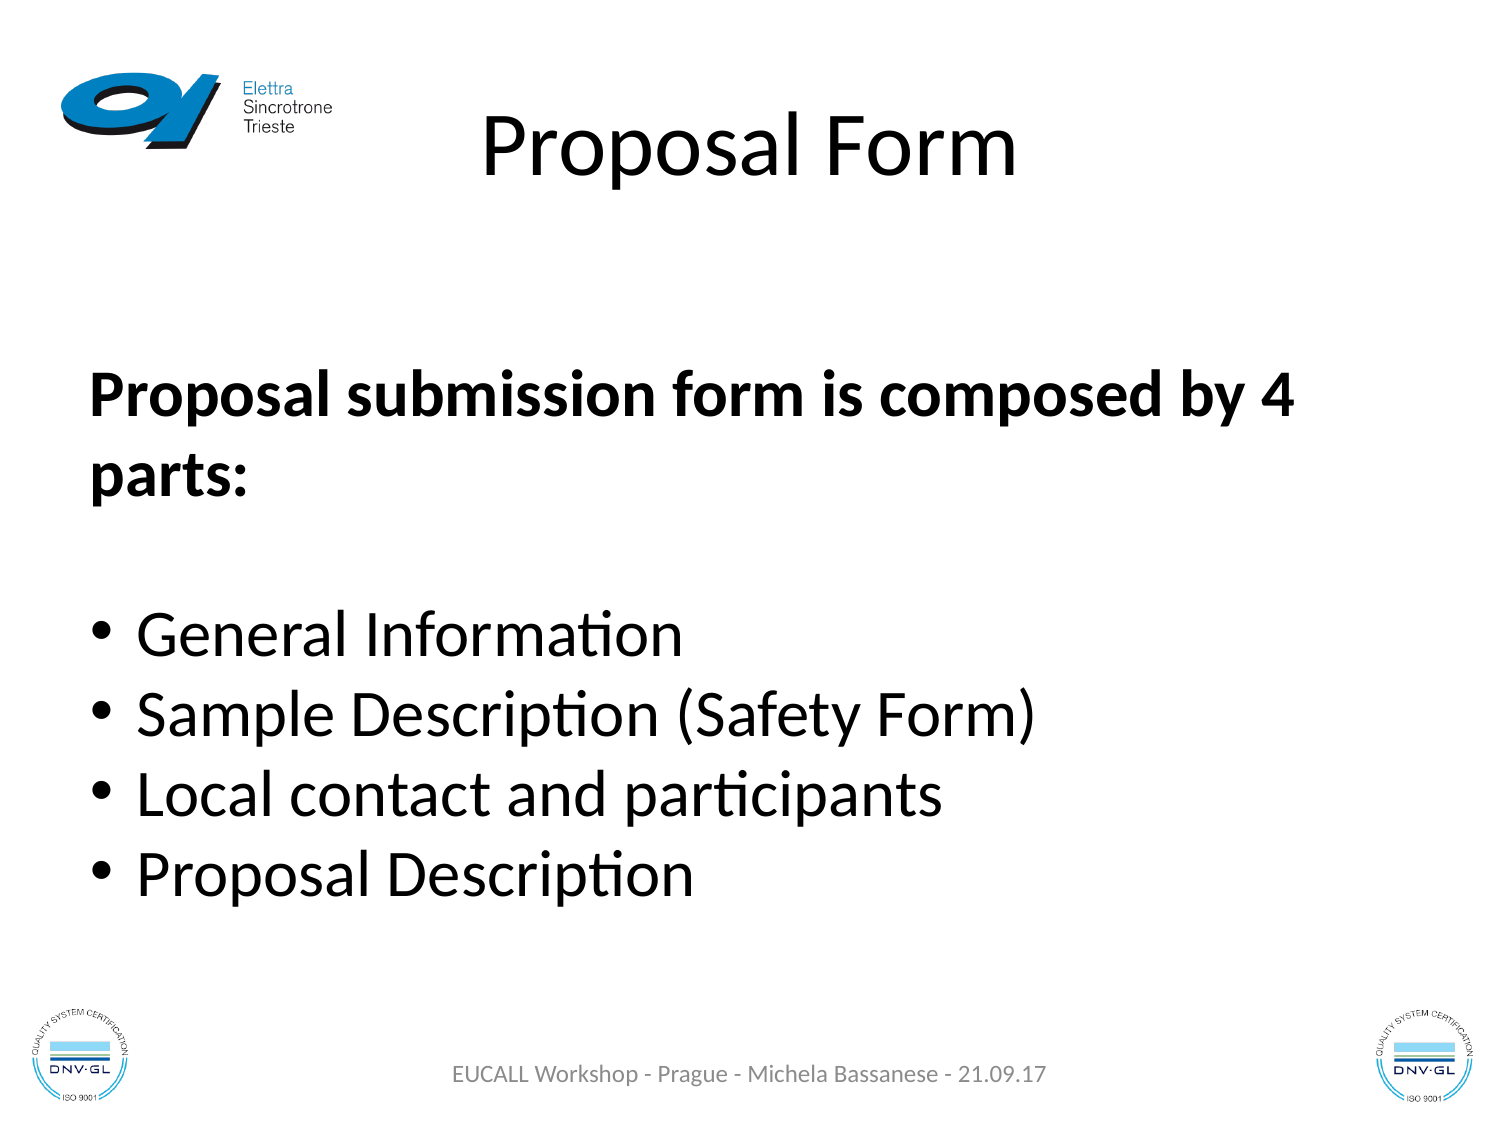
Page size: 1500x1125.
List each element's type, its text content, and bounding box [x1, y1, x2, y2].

picture [48, 36, 346, 185]
title Proposal Form [75, 45, 1425, 233]
picture [1375, 1009, 1475, 1104]
picture [31, 1009, 131, 1103]
footer EUCALL Workshop - Prague - Michela Bassanese - 21.09.17 [135, 1042, 1370, 1103]
text_box Proposal submission form is composed by 4 parts: General Information Sample Description (Safety Form) Local contact and participants Proposal Description [74, 262, 1425, 917]
